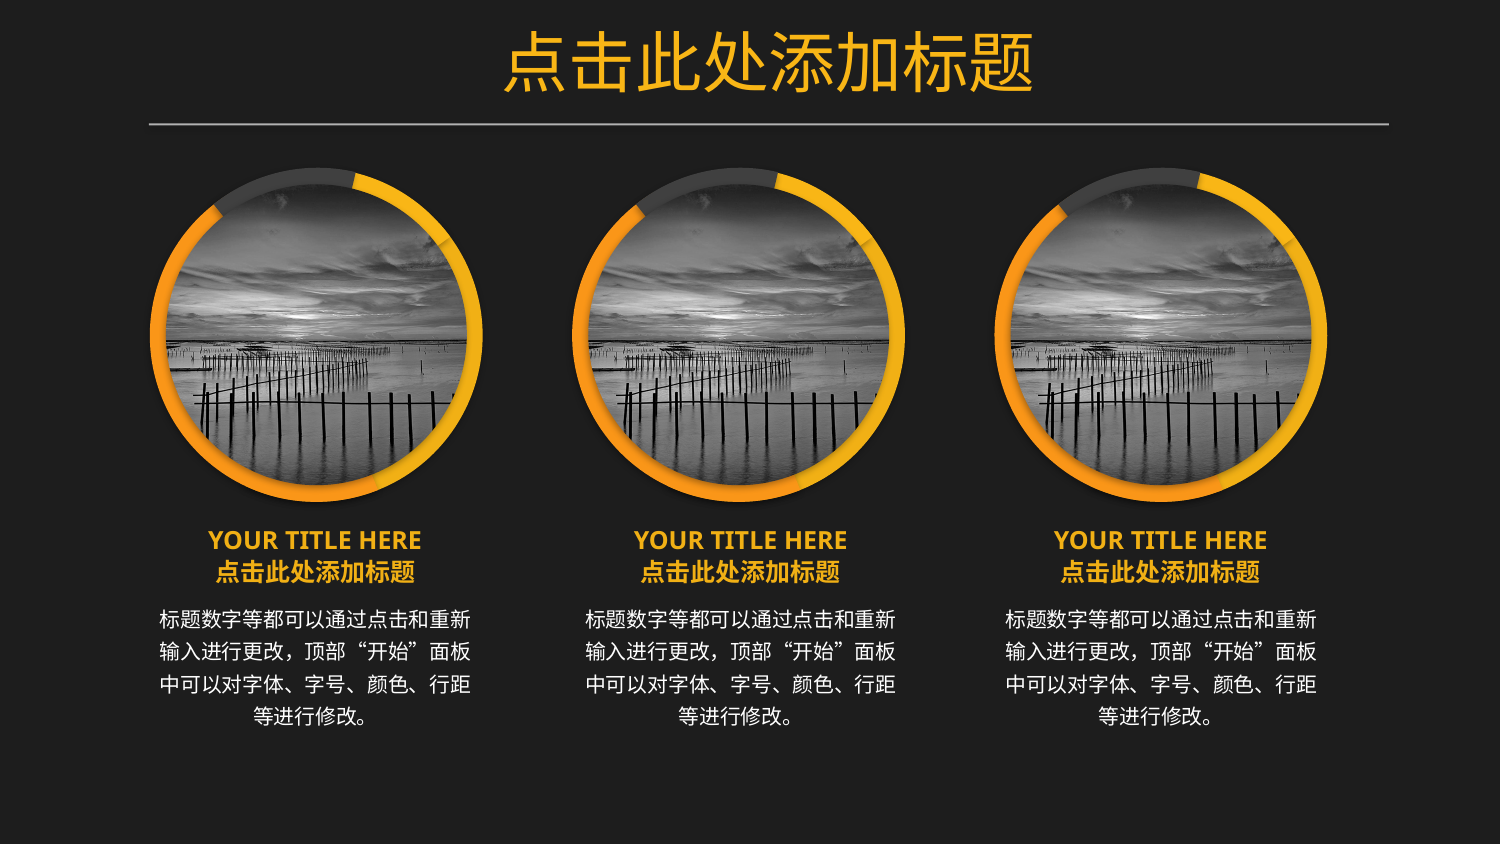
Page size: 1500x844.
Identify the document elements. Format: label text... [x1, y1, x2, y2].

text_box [148, 167, 485, 502]
text_box 标题数字等都可以通过点击和重新输入进行更改，顶部“开始”面板中可以对字体、字号、颜色、行距等进行修改。 [562, 591, 919, 736]
text_box YOUR TITLE HERE 点击此处添加标题 [1026, 516, 1295, 591]
text_box YOUR TITLE HERE 点击此处添加标题 [606, 516, 875, 591]
text_box 标题数字等都可以通过点击和重新输入进行更改，顶部“开始”面板中可以对字体、字号、颜色、行距等进行修改。 [983, 591, 1339, 736]
text_box 点击此处添加标题 [240, 12, 1297, 108]
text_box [570, 167, 907, 502]
text_box YOUR TITLE HERE 点击此处添加标题 [181, 516, 450, 591]
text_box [993, 167, 1329, 502]
text_box 标题数字等都可以通过点击和重新输入进行更改，顶部“开始”面板中可以对字体、字号、颜色、行距等进行修改。 [137, 591, 494, 736]
